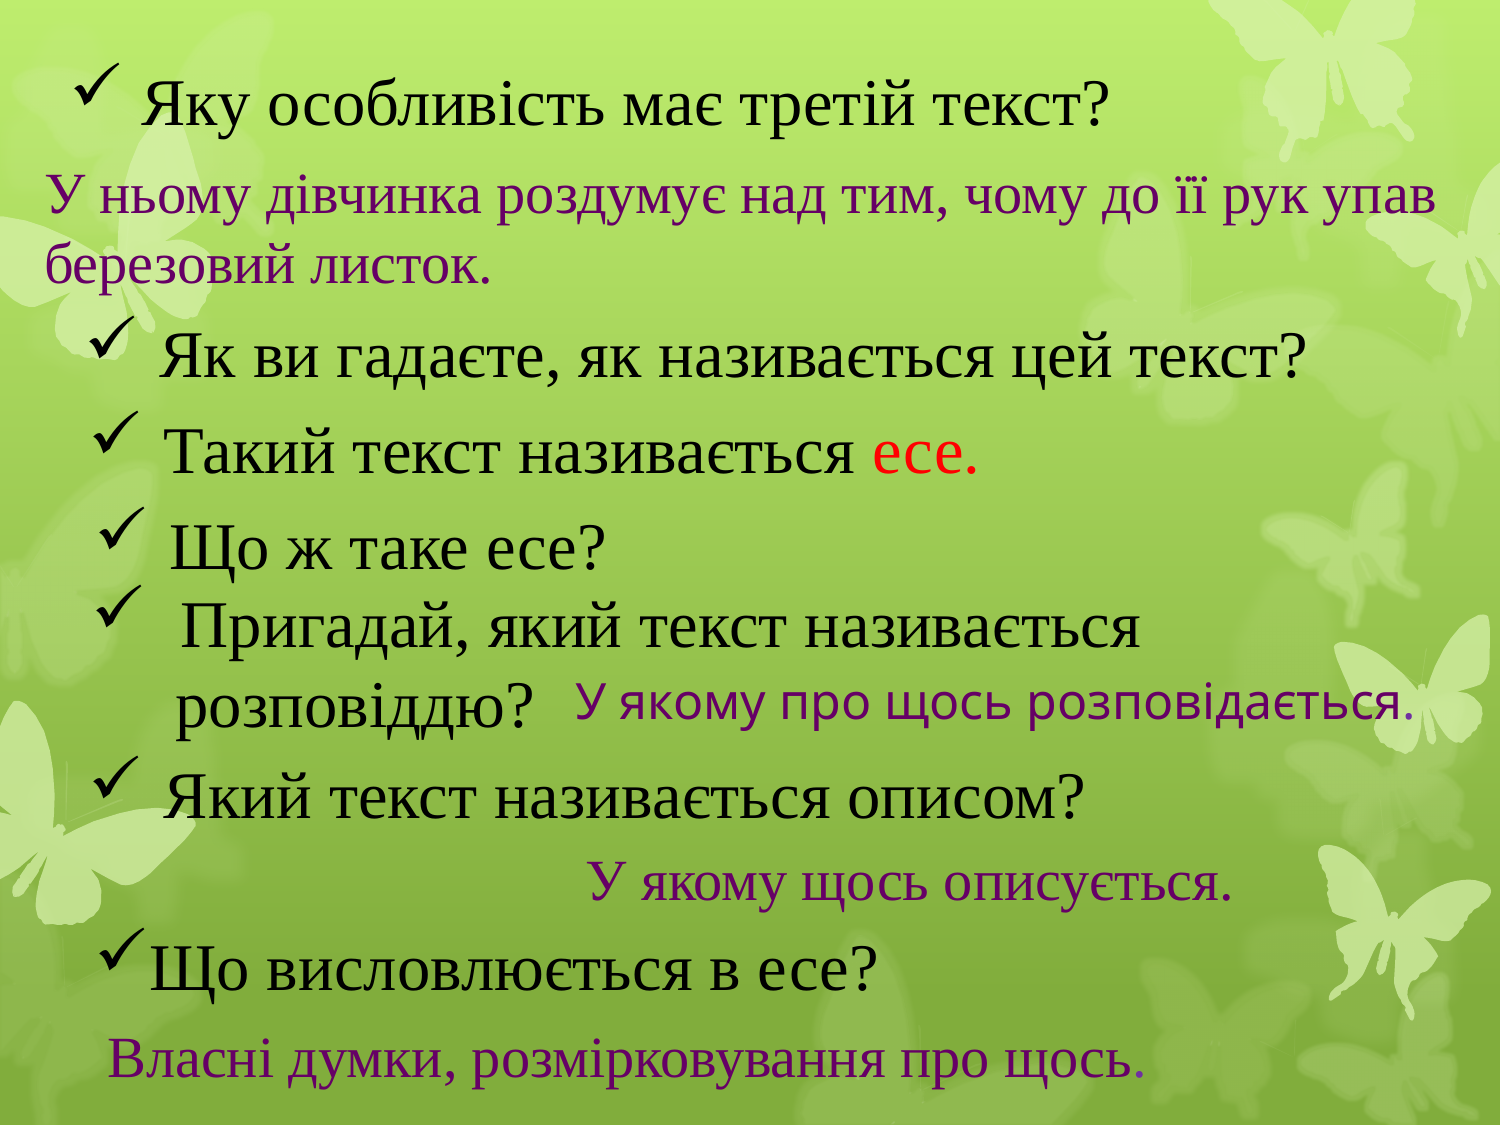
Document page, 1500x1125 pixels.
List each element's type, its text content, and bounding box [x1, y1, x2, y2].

text_box Яку особливість має третій текст? [54, 51, 1431, 147]
text_box Пригадай, який текст називається розповіддю? [77, 573, 1406, 744]
text_box У якому щось описується. [570, 834, 1315, 920]
text_box Що висловлюється в есе? [79, 915, 960, 1011]
text_box Власні думки, розмірковування про щось. [93, 1011, 1192, 1097]
text_box Що ж таке есе? [79, 495, 907, 573]
text_box У якому про щось розповідається. [560, 661, 1485, 737]
text_box Який текст називається описом? [74, 744, 1445, 839]
text_box Як ви гадаєте, як називається цей текст? [69, 303, 1417, 399]
text_box У ньому дівчинка роздумує над тим, чому до її рук упав березовий листок. [29, 147, 1485, 373]
text_box Такий текст називається есе. [74, 399, 1114, 495]
